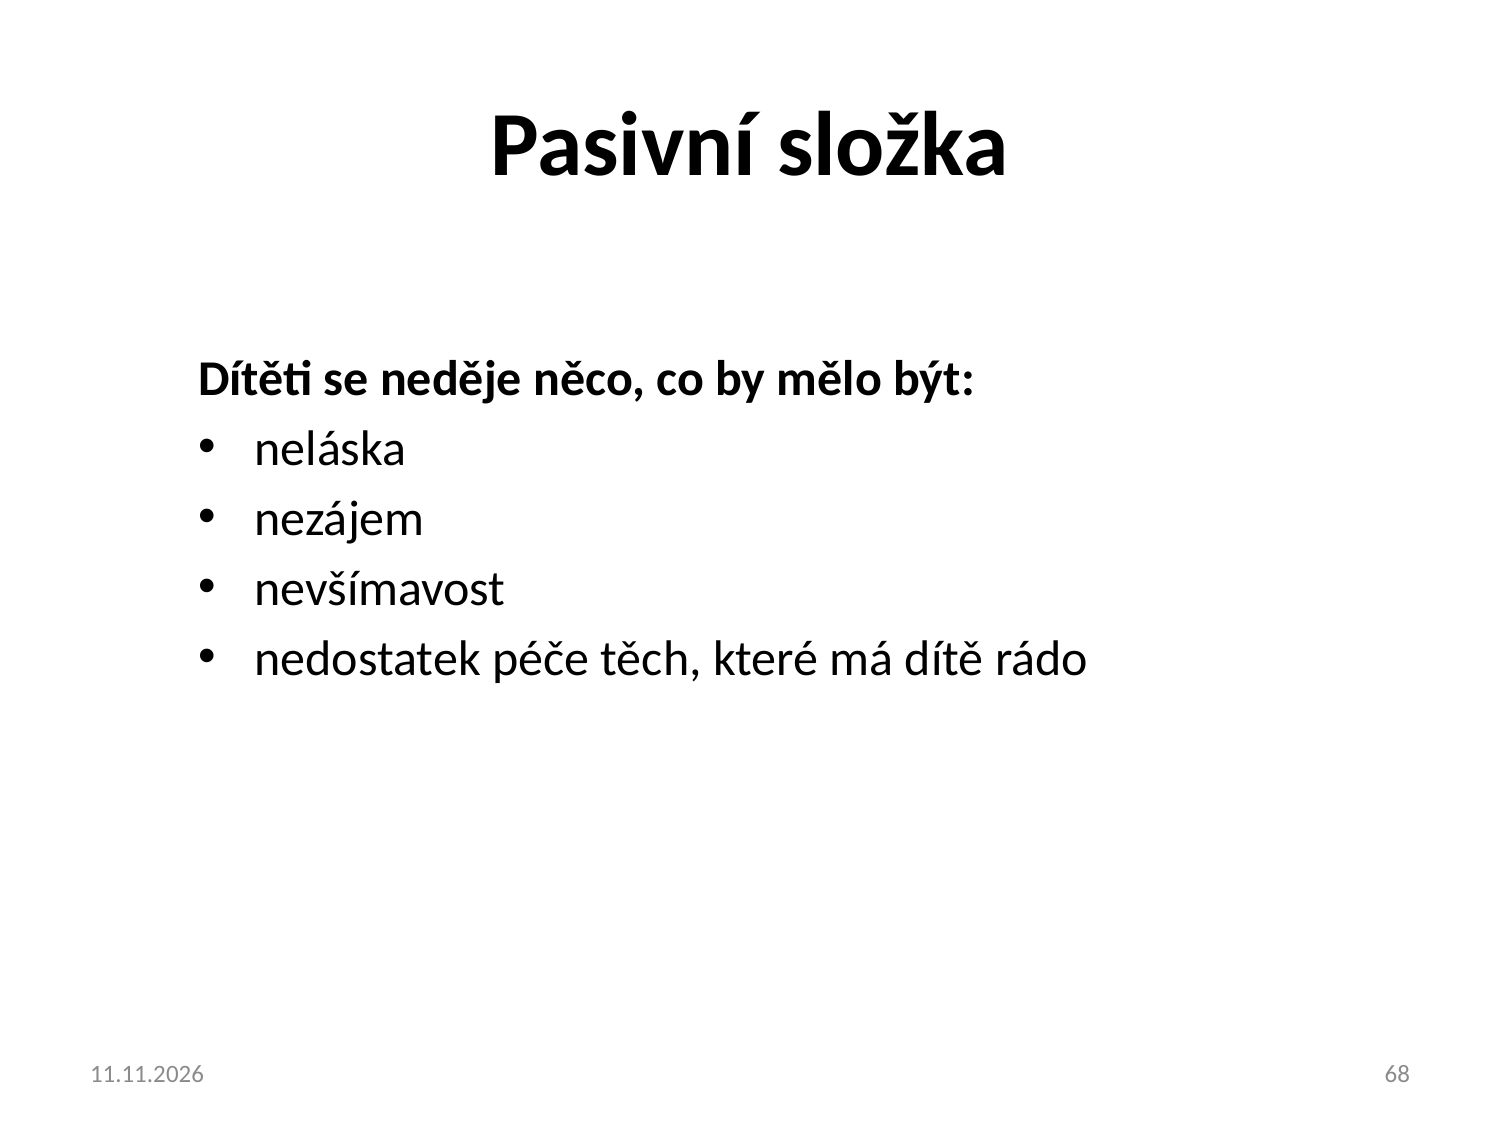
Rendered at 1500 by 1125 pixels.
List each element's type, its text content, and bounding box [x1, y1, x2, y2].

title Pasivní složka [74, 44, 1426, 233]
list Dítěti se neděje něco, co by mělo být: neláska nezájem nevšímavost nedostatek péče těch, které má dítě rádo [182, 337, 1379, 792]
slide_number 68 [1074, 1042, 1425, 1103]
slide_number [75, 1042, 425, 1103]
